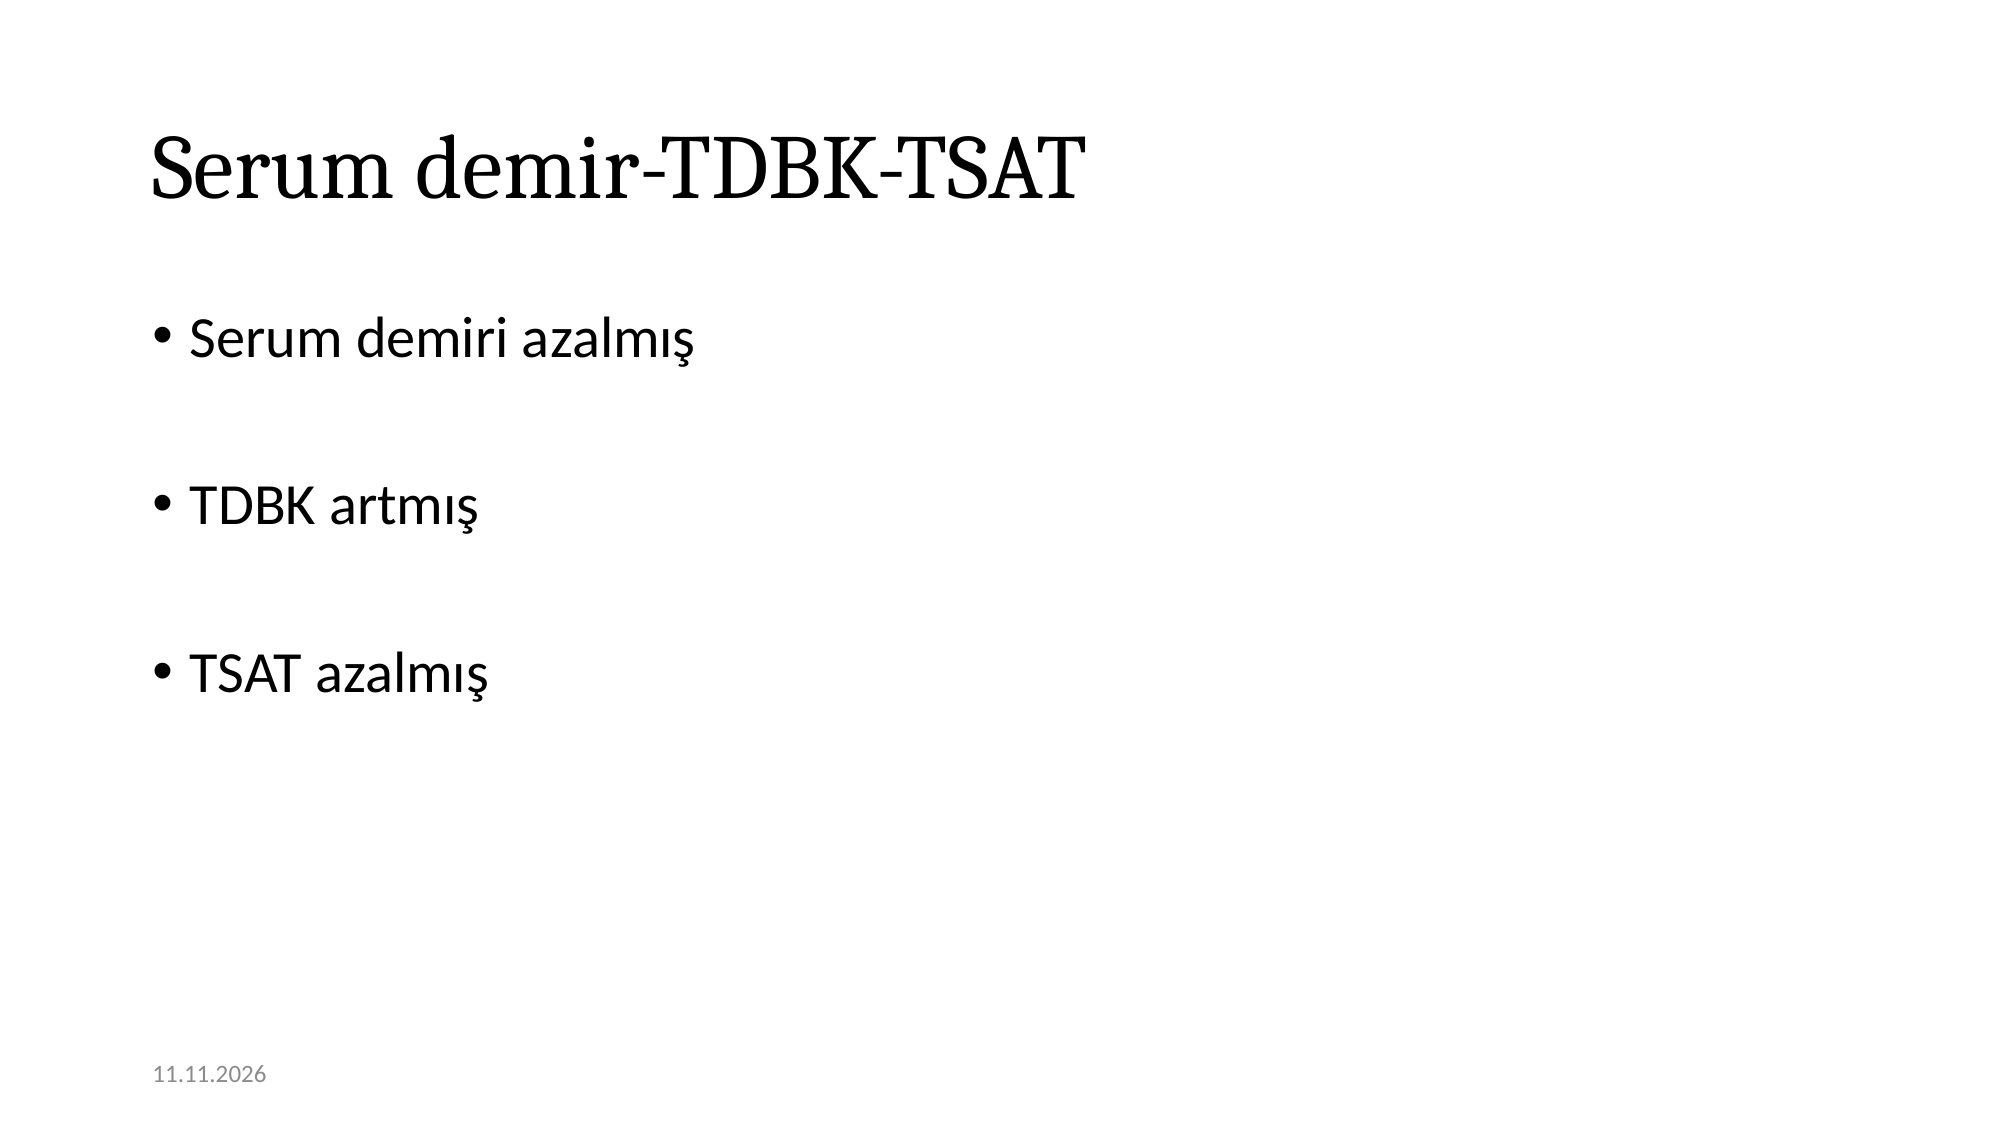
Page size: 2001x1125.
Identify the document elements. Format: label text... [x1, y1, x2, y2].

list Serum demiri azalmış TDBK artmış TSAT azalmış [137, 299, 1863, 1014]
title Serum demir-TDBK-TSAT [137, 59, 1863, 278]
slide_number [137, 1042, 588, 1103]
